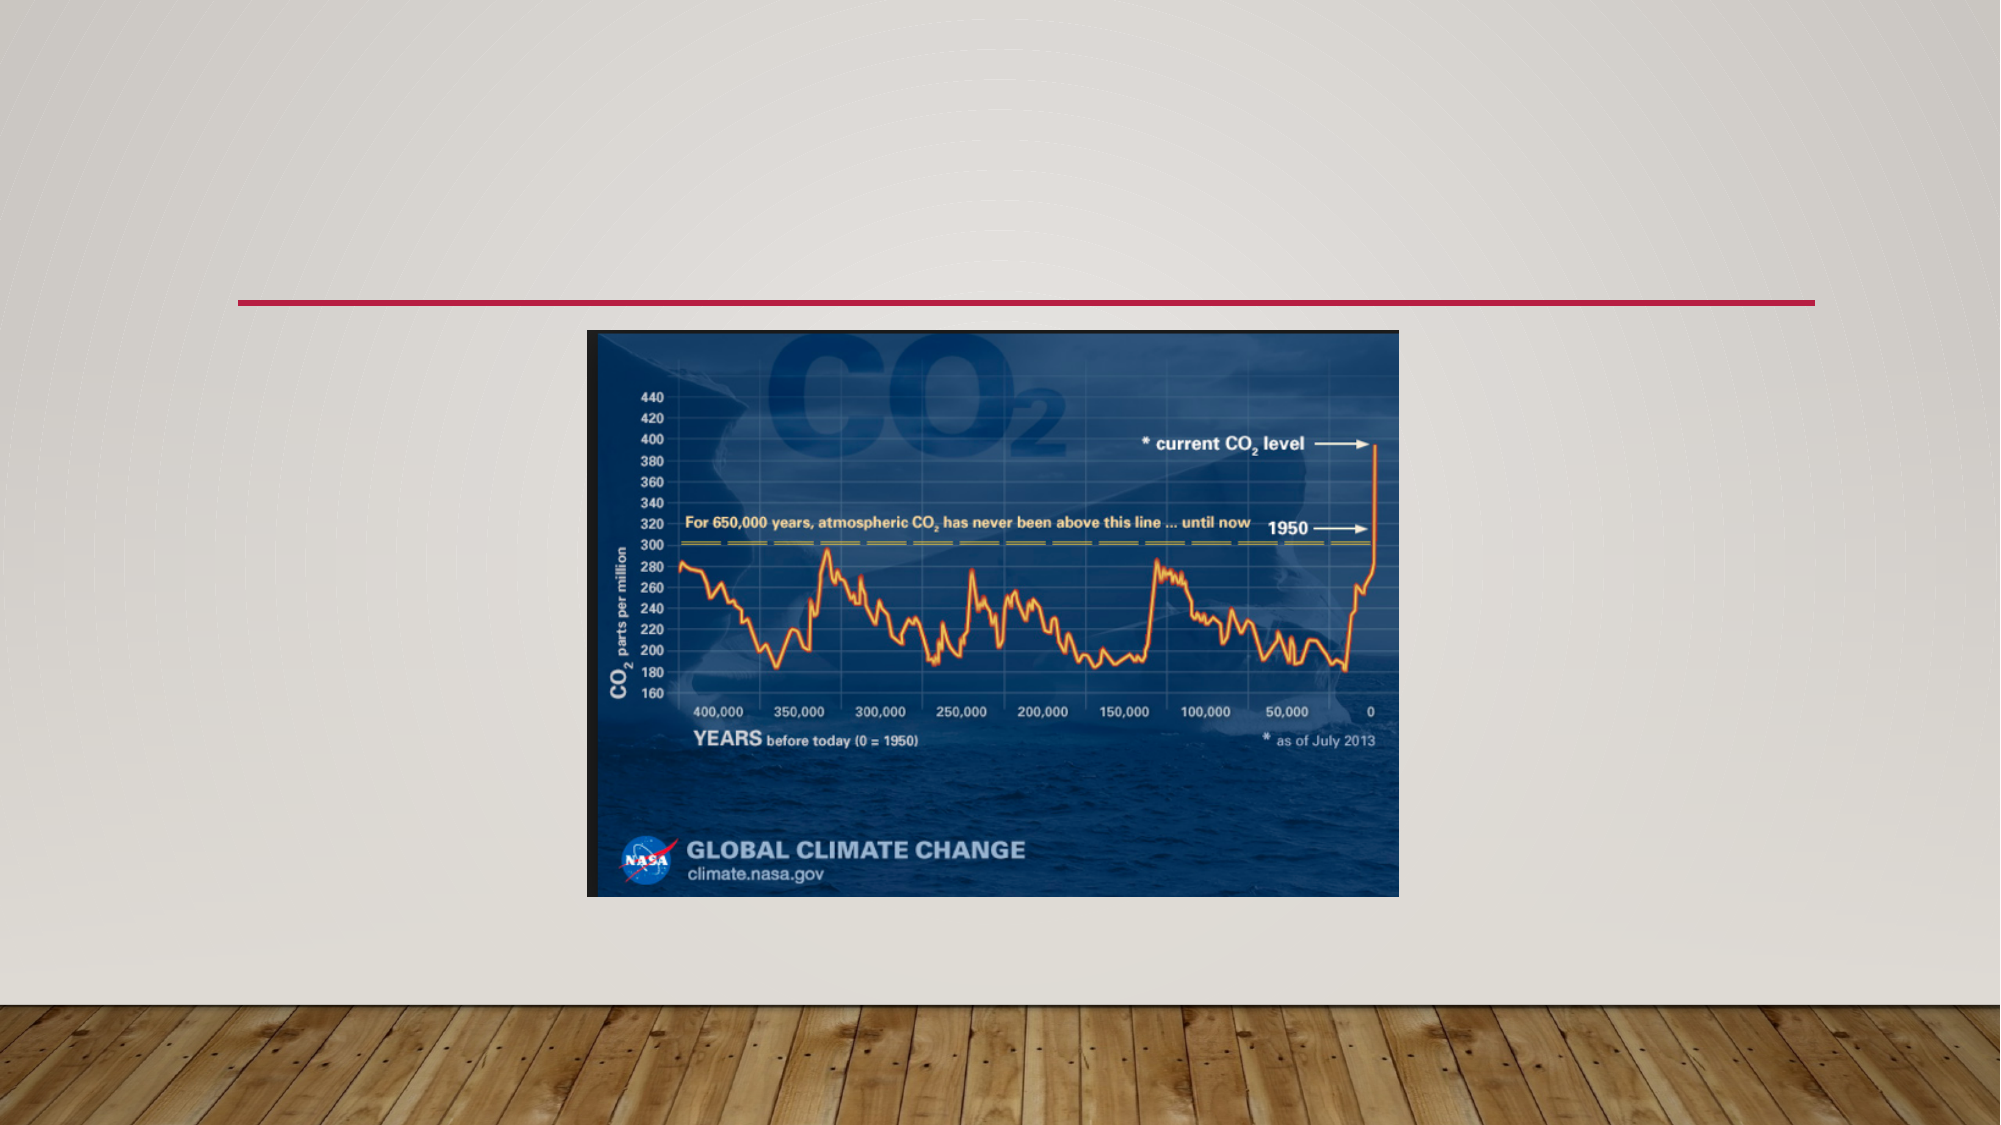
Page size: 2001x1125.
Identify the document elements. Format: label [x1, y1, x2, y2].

list [587, 330, 1399, 897]
picture [0, 1005, 2000, 1125]
